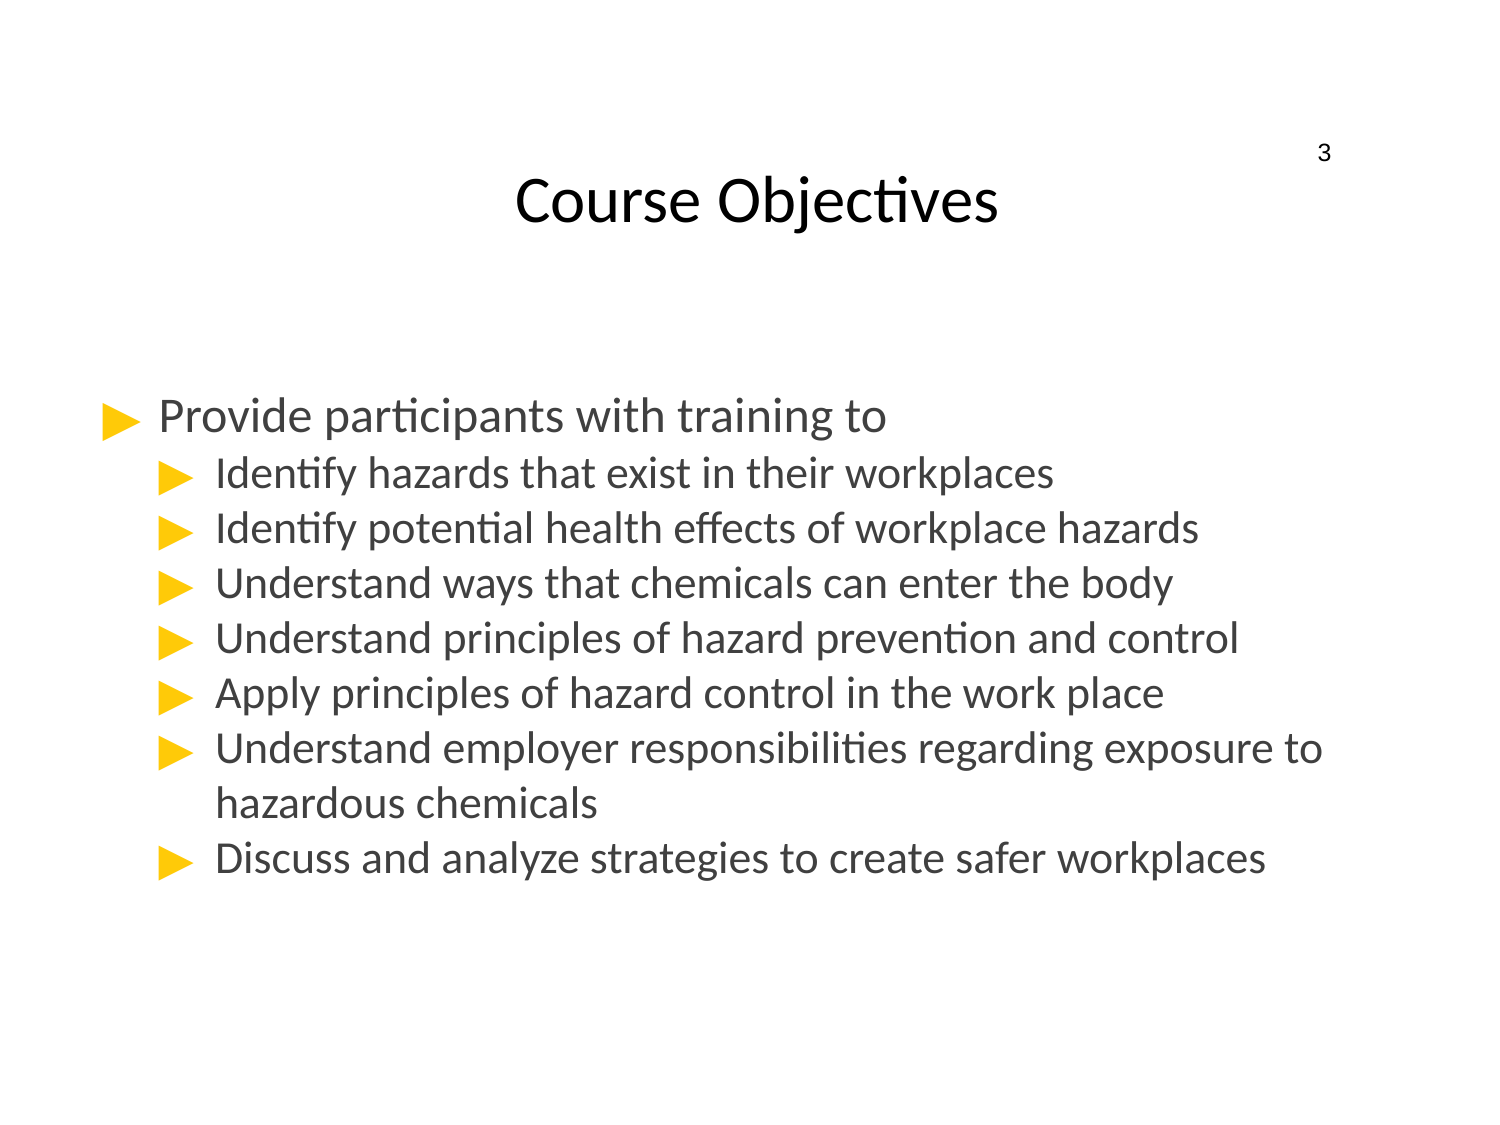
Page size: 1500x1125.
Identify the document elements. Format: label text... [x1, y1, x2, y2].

list Provide participants with training to Identify hazards that exist in their workplaces Identify potential health effects of workplace hazards Understand ways that chemicals can enter the body Understand principles of hazard prevention and control Apply principles of hazard control in the work place Understand employer responsibilities regarding exposure to hazardous chemicals Discuss and analyze strategies to create safer workplaces [87, 375, 1419, 1013]
text_box 3 [1259, 48, 1390, 175]
title Course Objectives [500, 137, 1500, 254]
